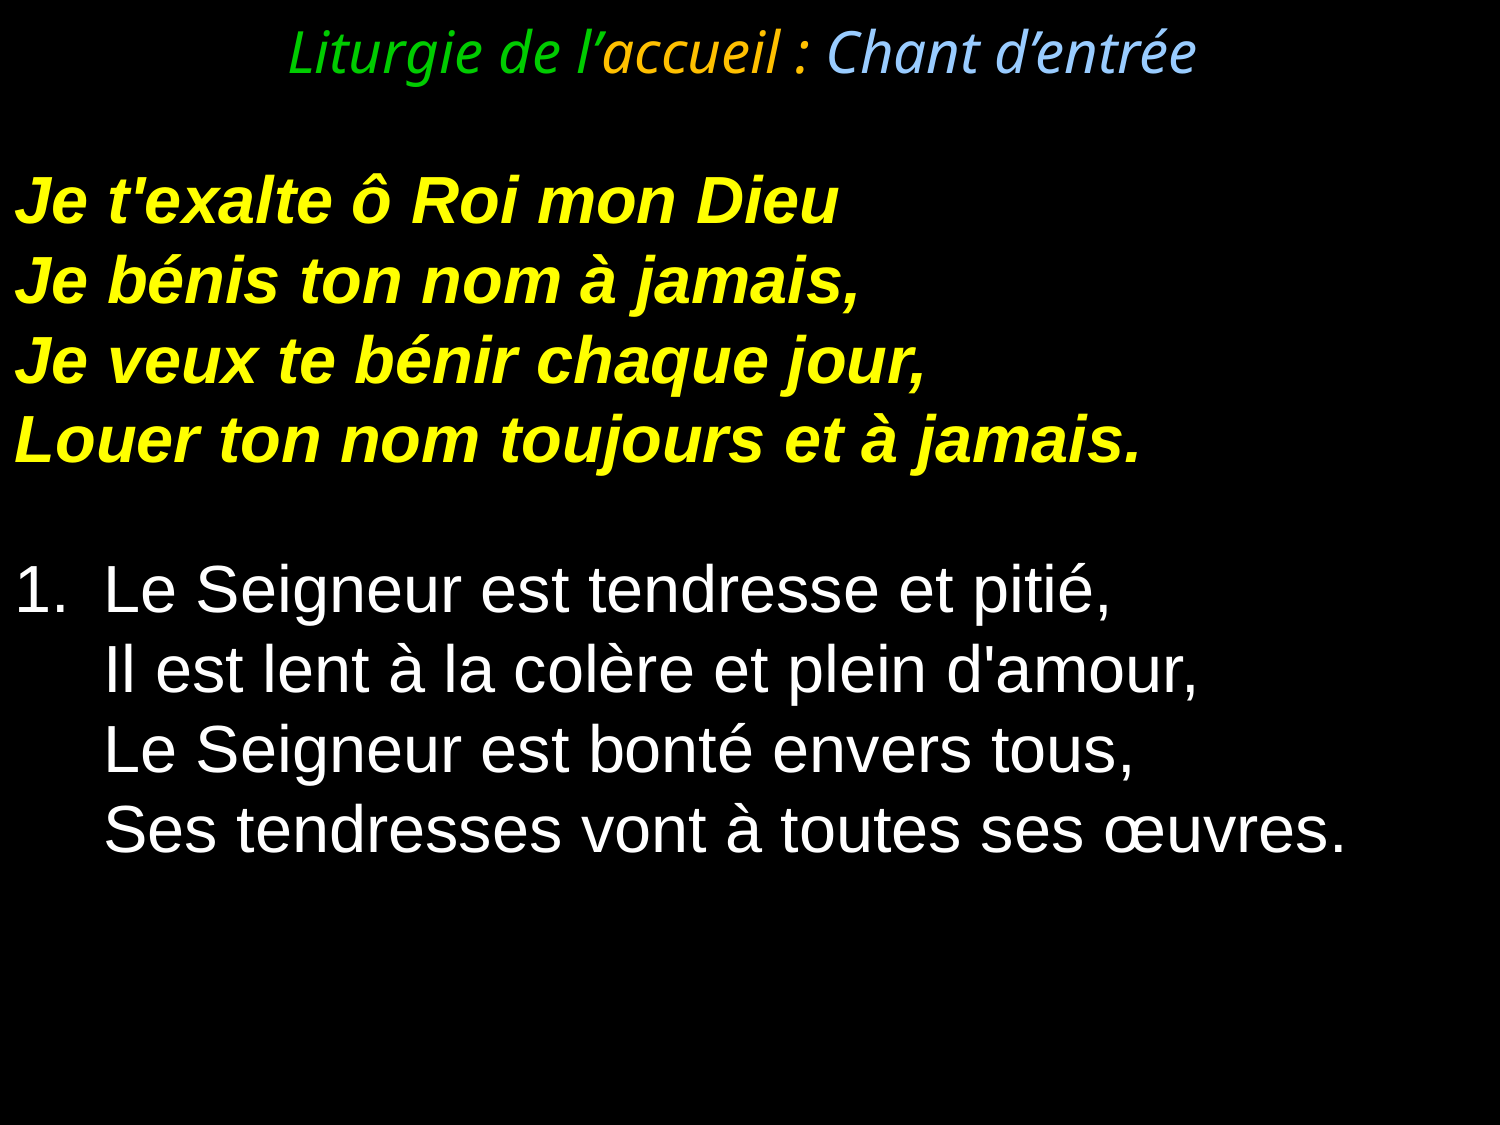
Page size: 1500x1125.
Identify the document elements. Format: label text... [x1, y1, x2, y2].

text_box Liturgie de l’accueil : Chant d’entrée [0, 7, 1500, 93]
text_box Je t'exalte ô Roi mon Dieu Je bénis ton nom à jamais, Je veux te bénir chaque jour, Louer ton nom toujours et à jamais. 1. Le Seigneur est tendresse et pitié, Il est lent à la colère et plein d'amour, Le Seigneur est bonté envers tous, Ses tendresses vont à toutes ses œuvres. [0, 149, 1500, 874]
